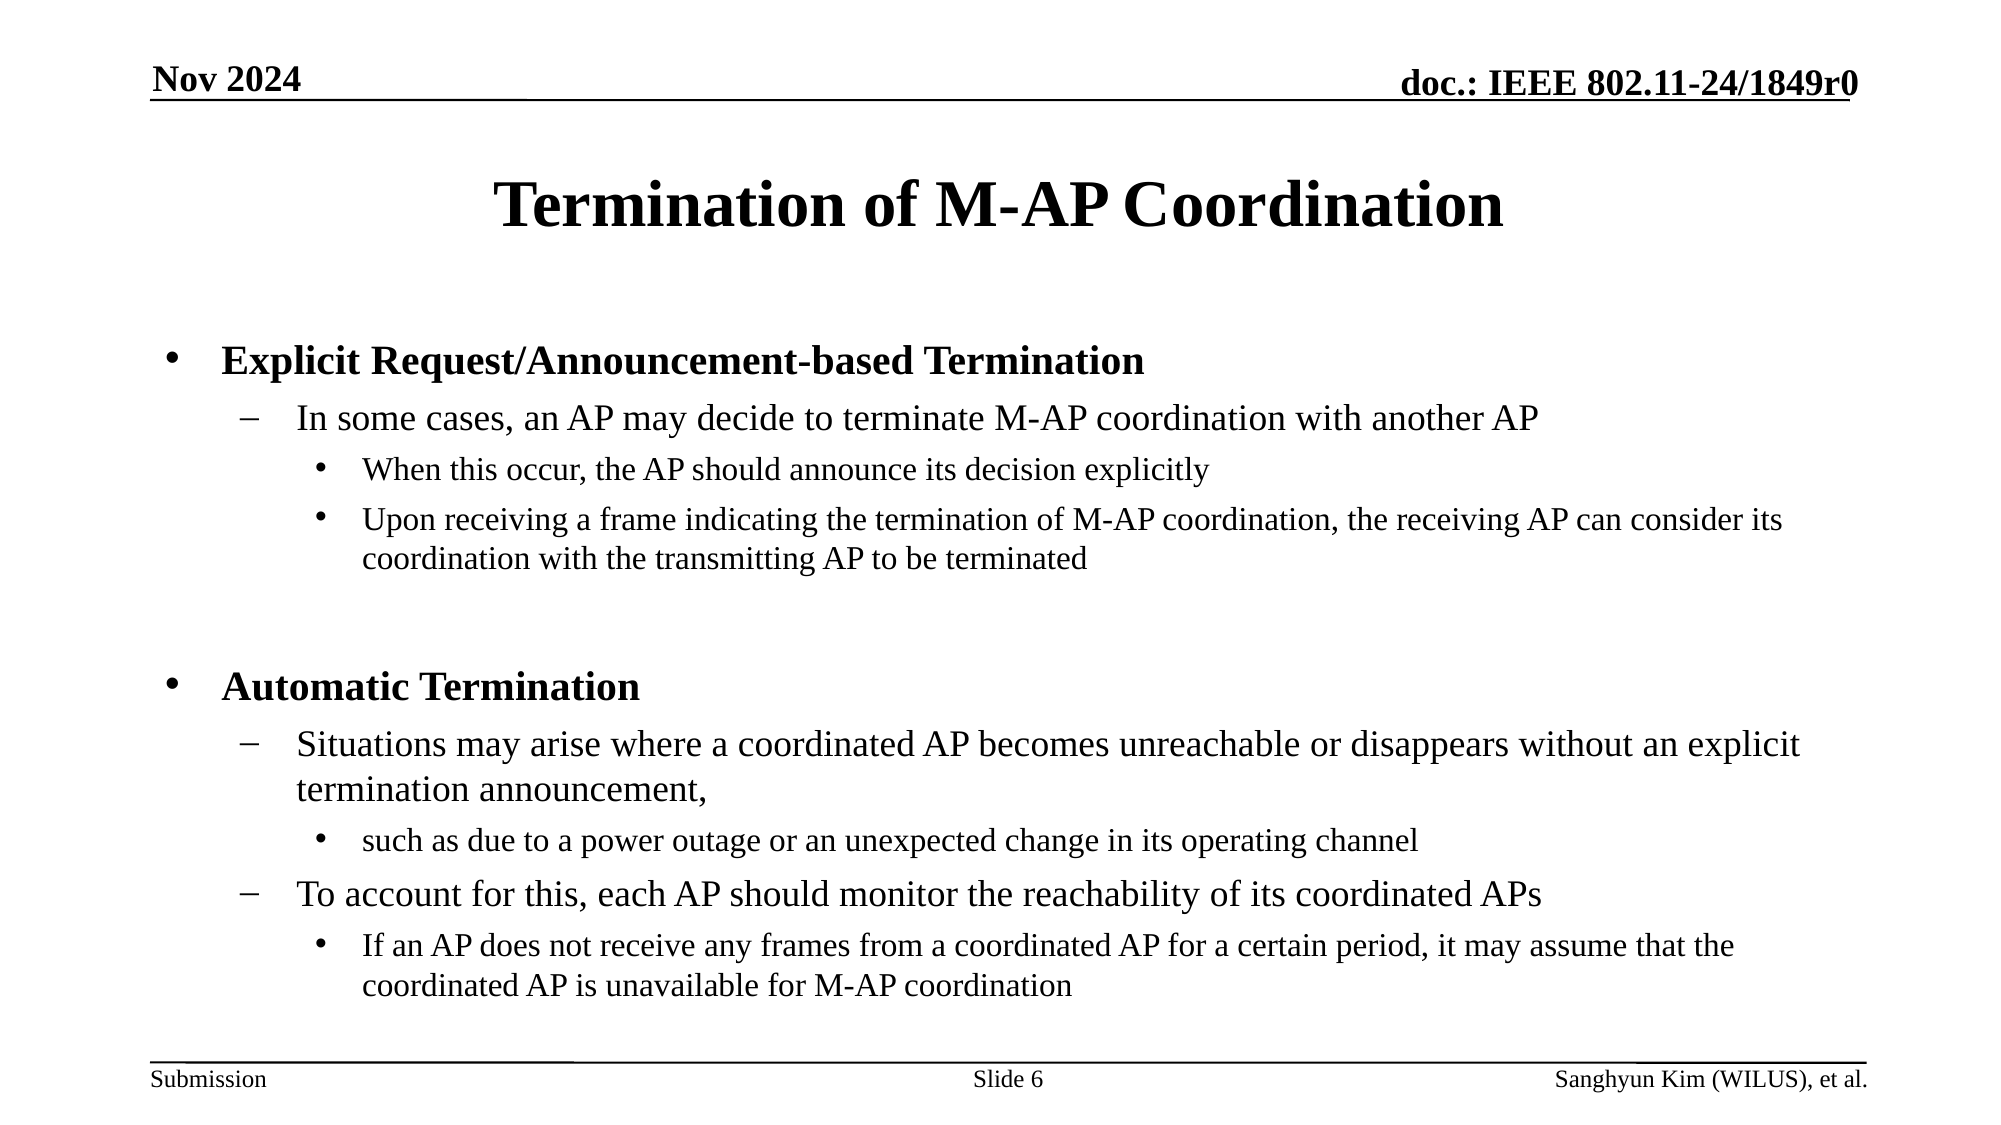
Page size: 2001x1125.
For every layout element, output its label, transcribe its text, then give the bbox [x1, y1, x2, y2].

slide_number Slide 6 [950, 1071, 1067, 1123]
list Explicit Request/Announcement-based Termination In some cases, an AP may decide to terminate M-AP coordination with another AP When this occur, the AP should announce its decision explicitly Upon receiving a frame indicating the termination of M-AP coordination, the receiving AP can consider its coordination with the transmitting AP to be terminated Automatic Termination Situations may arise where a coordinated AP becomes unreachable or disappears without an explicit termination announcement, such as due to a power outage or an unexpected change in its operating channel To account for this, each AP should monitor the reachability of its coordinated APs If an AP does not receive any frames from a coordinated AP for a certain period, it may assume that the coordinated AP is unavailable for M-AP coordination [149, 324, 1850, 1071]
footer Sanghyun Kim (WILUS), et al. [1171, 1061, 1869, 1093]
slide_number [152, 54, 563, 100]
title Termination of M-AP Coordination [149, 112, 1850, 288]
